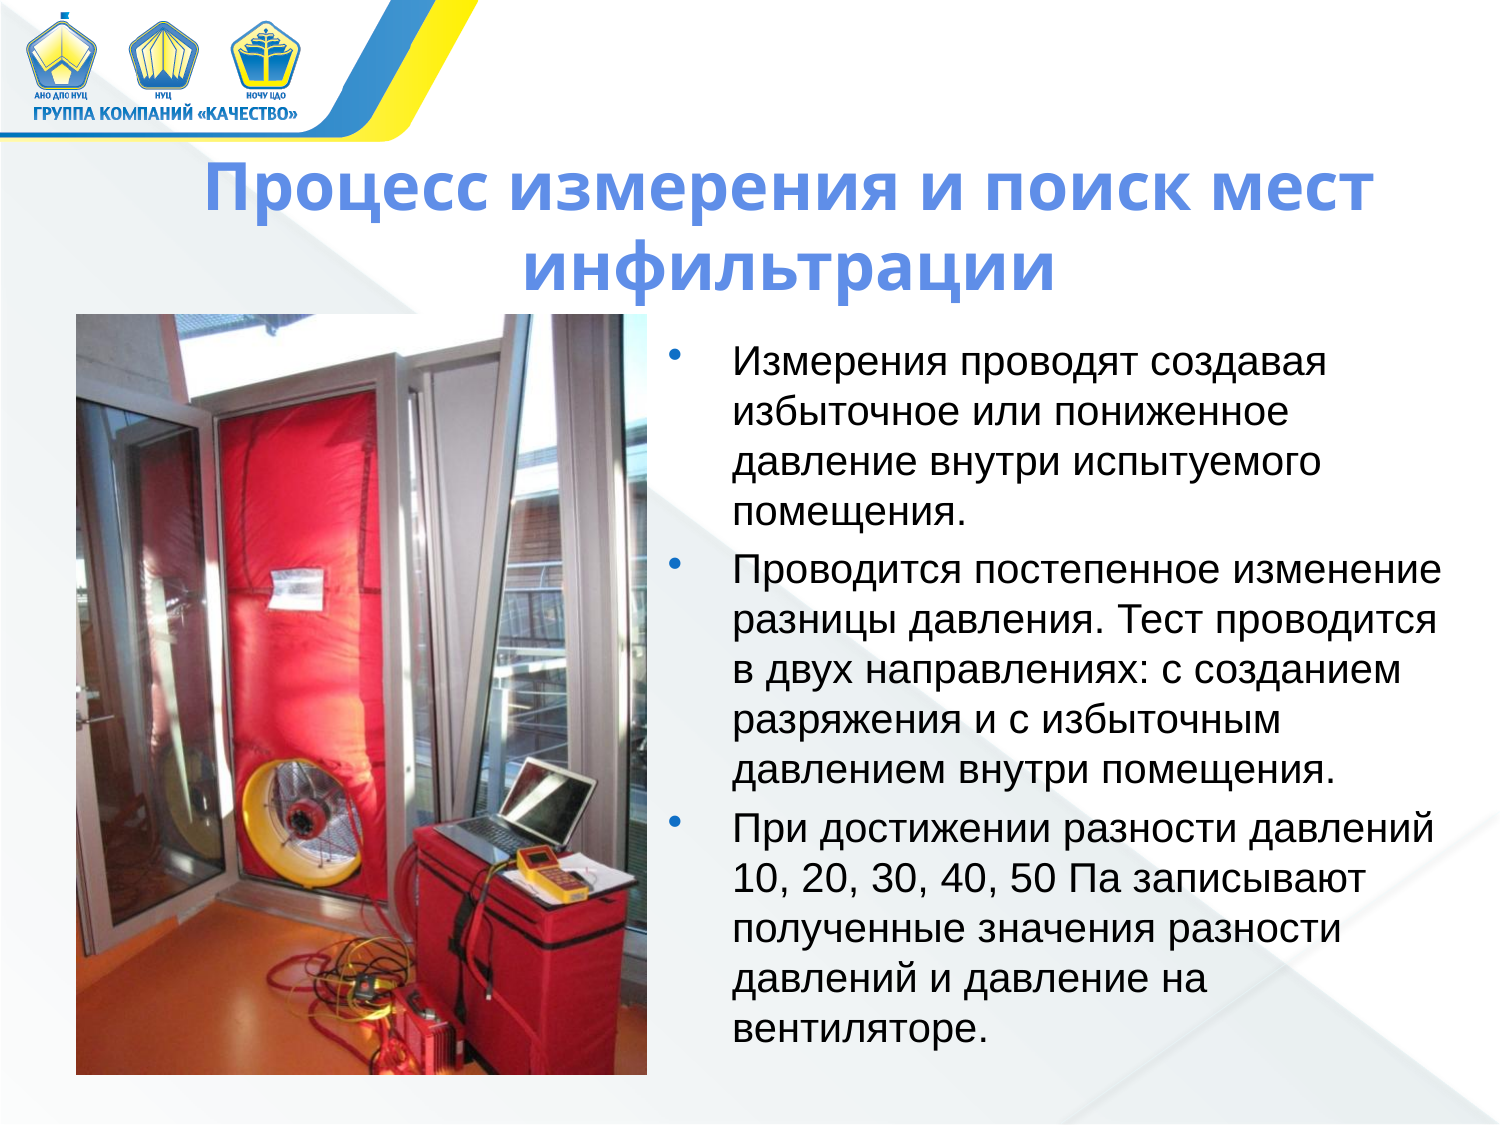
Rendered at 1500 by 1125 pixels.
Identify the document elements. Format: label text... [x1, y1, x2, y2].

list Измерения проводят создавая избыточное или пониженное давление внутри испытуемого помещения. Проводится постепенное изменение разницы давления. Тест проводится в двух направлениях: с созданием разряжения и с избыточным давлением внутри помещения. При достижении разности давлений 10, 20, 30, 40, 50 Па записывают полученные значения разности давлений и давление на вентиляторе. [653, 326, 1471, 1000]
title Процесс измерения и поиск мест инфильтрации [75, 108, 1425, 326]
picture [76, 314, 647, 1075]
picture [0, 0, 479, 142]
